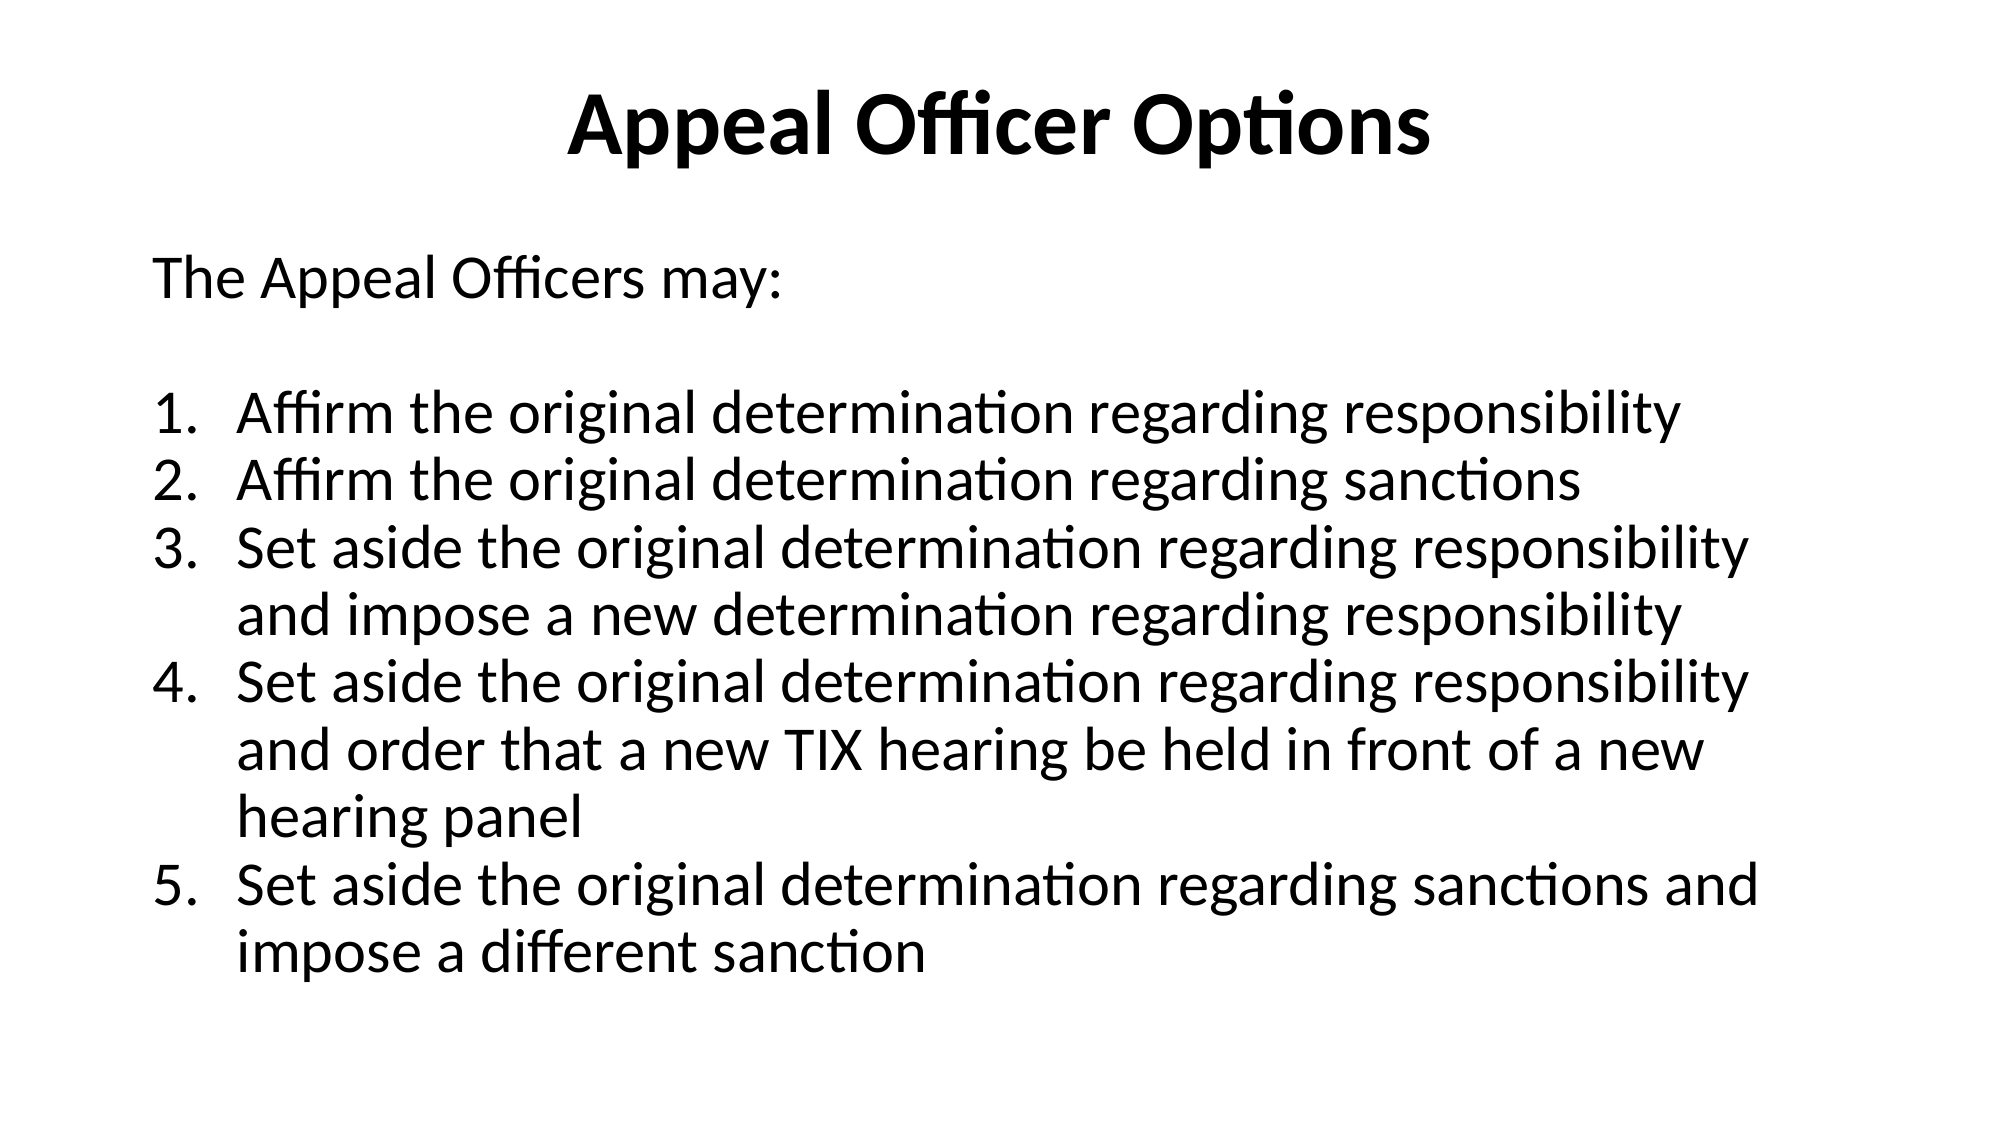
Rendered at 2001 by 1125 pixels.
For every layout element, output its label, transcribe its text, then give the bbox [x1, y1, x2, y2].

title Appeal Officer Options [137, 59, 1863, 190]
list The Appeal Officers may: Affirm the original determination regarding responsibility Affirm the original determination regarding sanctions Set aside the original determination regarding responsibility and impose a new determination regarding responsibility Set aside the original determination regarding responsibility and order that a new TIX hearing be held in front of a new hearing panel Set aside the original determination regarding sanctions and impose a different sanction [137, 236, 1863, 1014]
